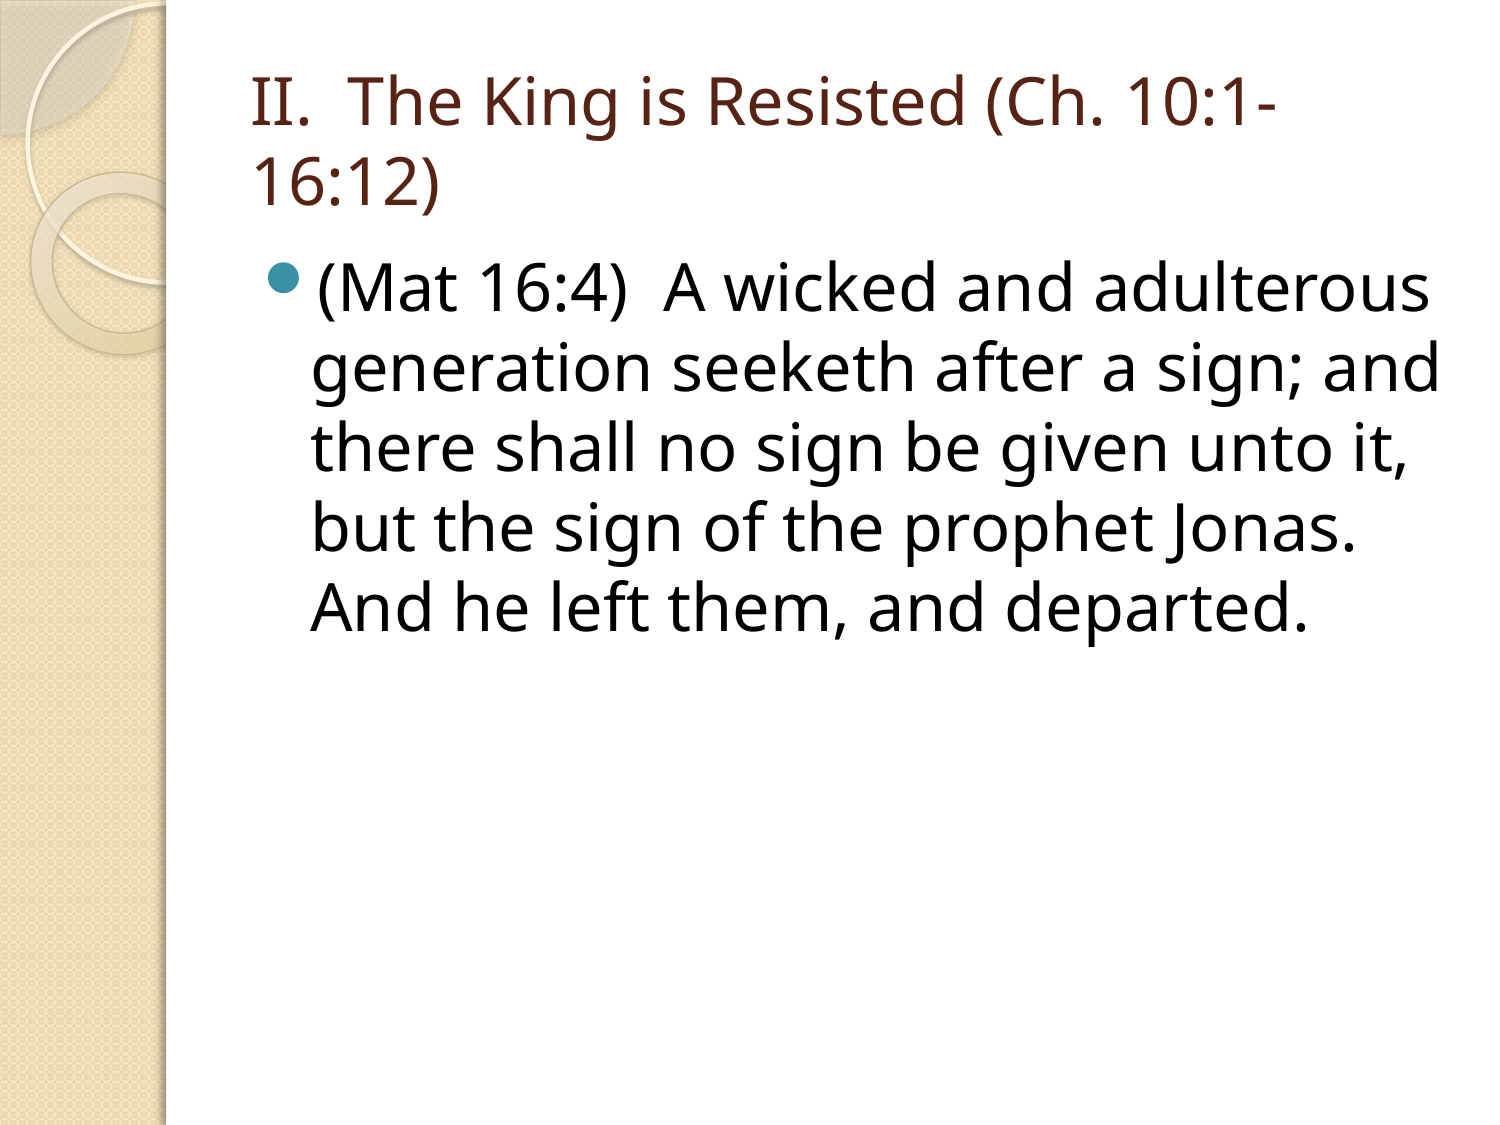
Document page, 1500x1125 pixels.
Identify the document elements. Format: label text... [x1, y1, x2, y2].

list (Mat 16:4) A wicked and adulterous generation seeketh after a sign; and there shall no sign be given unto it, but the sign of the prophet Jonas. And he left them, and departed. [235, 237, 1466, 1025]
title II. The King is Resisted (Ch. 10:1-16:12) [235, 45, 1466, 233]
